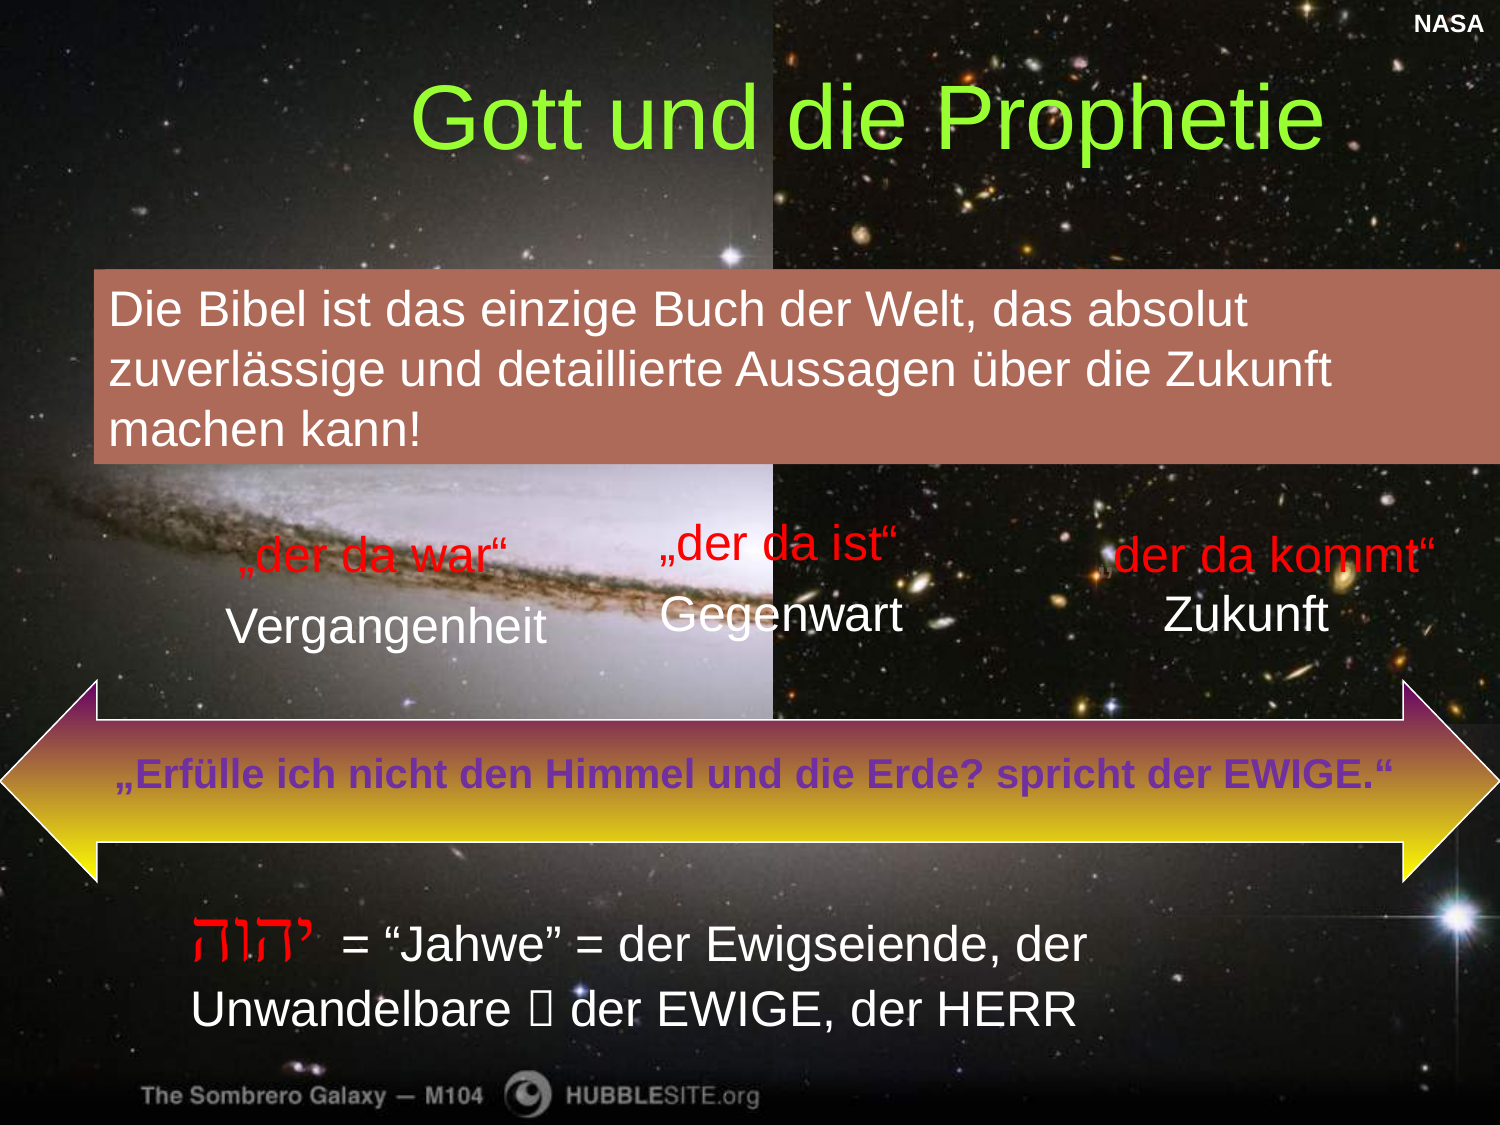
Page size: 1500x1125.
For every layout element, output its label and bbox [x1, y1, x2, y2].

list [773, 0, 1500, 725]
picture [0, 0, 1500, 1125]
